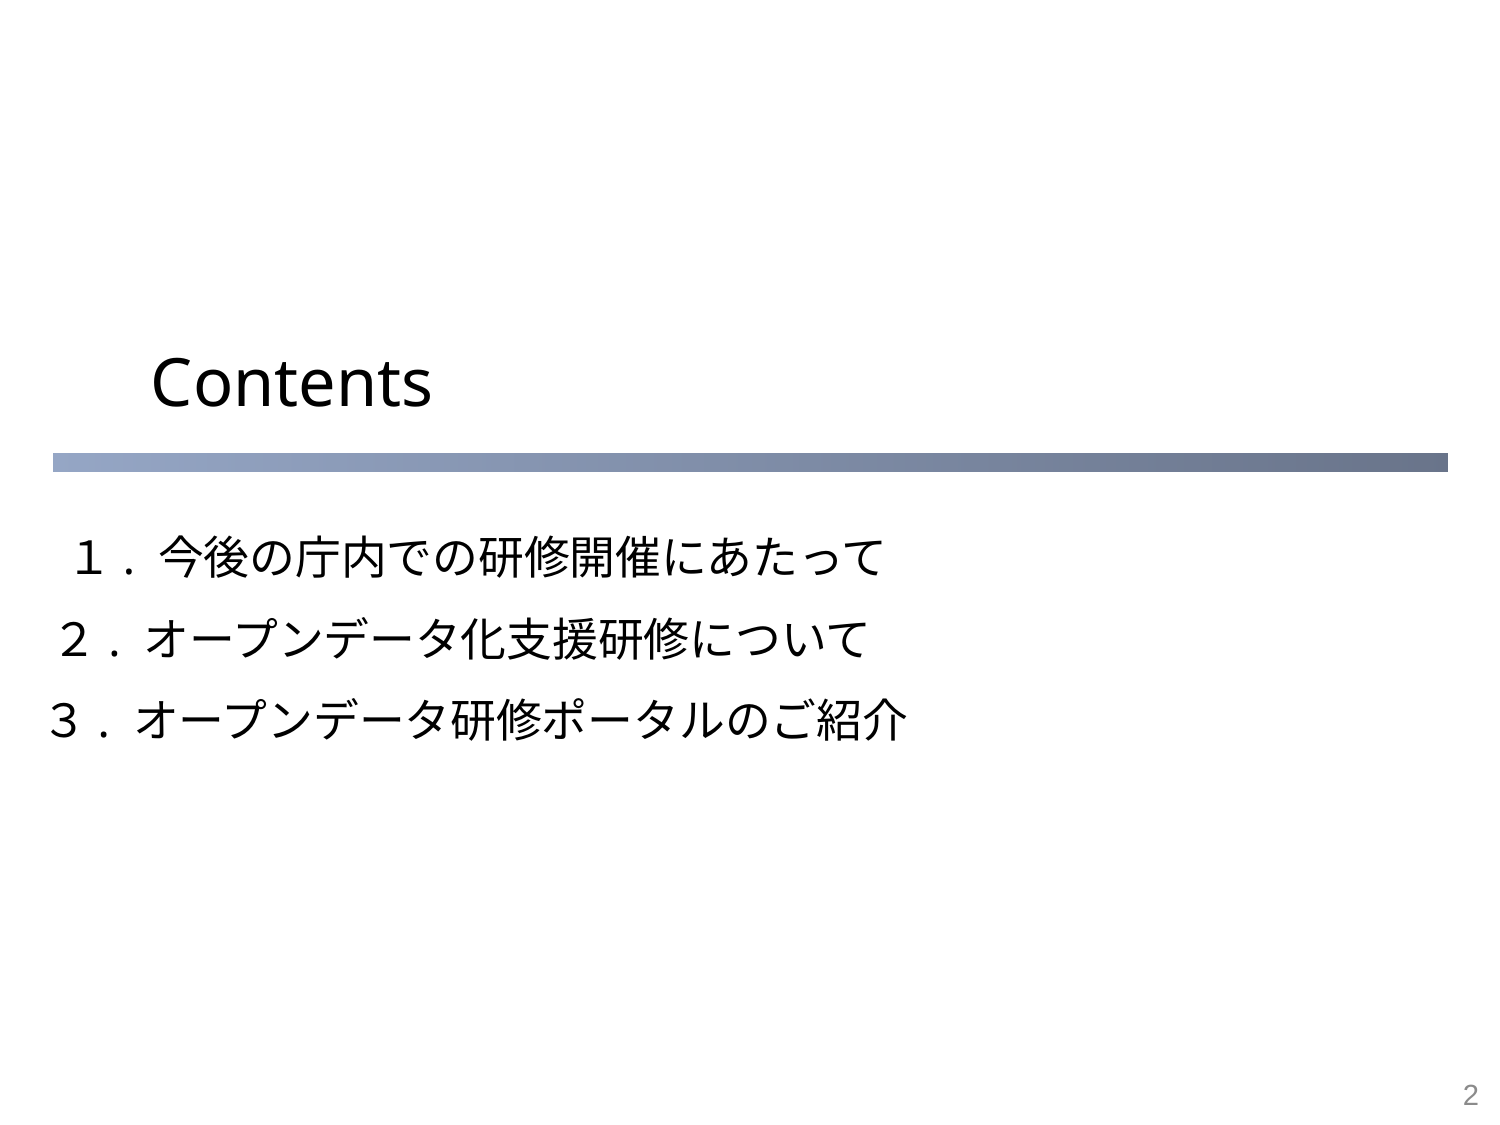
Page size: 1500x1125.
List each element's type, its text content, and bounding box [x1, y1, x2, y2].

text_box ３. オープンデータ研修ポータルのご紹介 [26, 684, 923, 755]
slide_number 2 [1411, 1070, 1495, 1118]
text_box ２. オープンデータ化支援研修について [36, 603, 887, 673]
text_box １. 今後の庁内での研修開催にあたって [51, 521, 903, 592]
